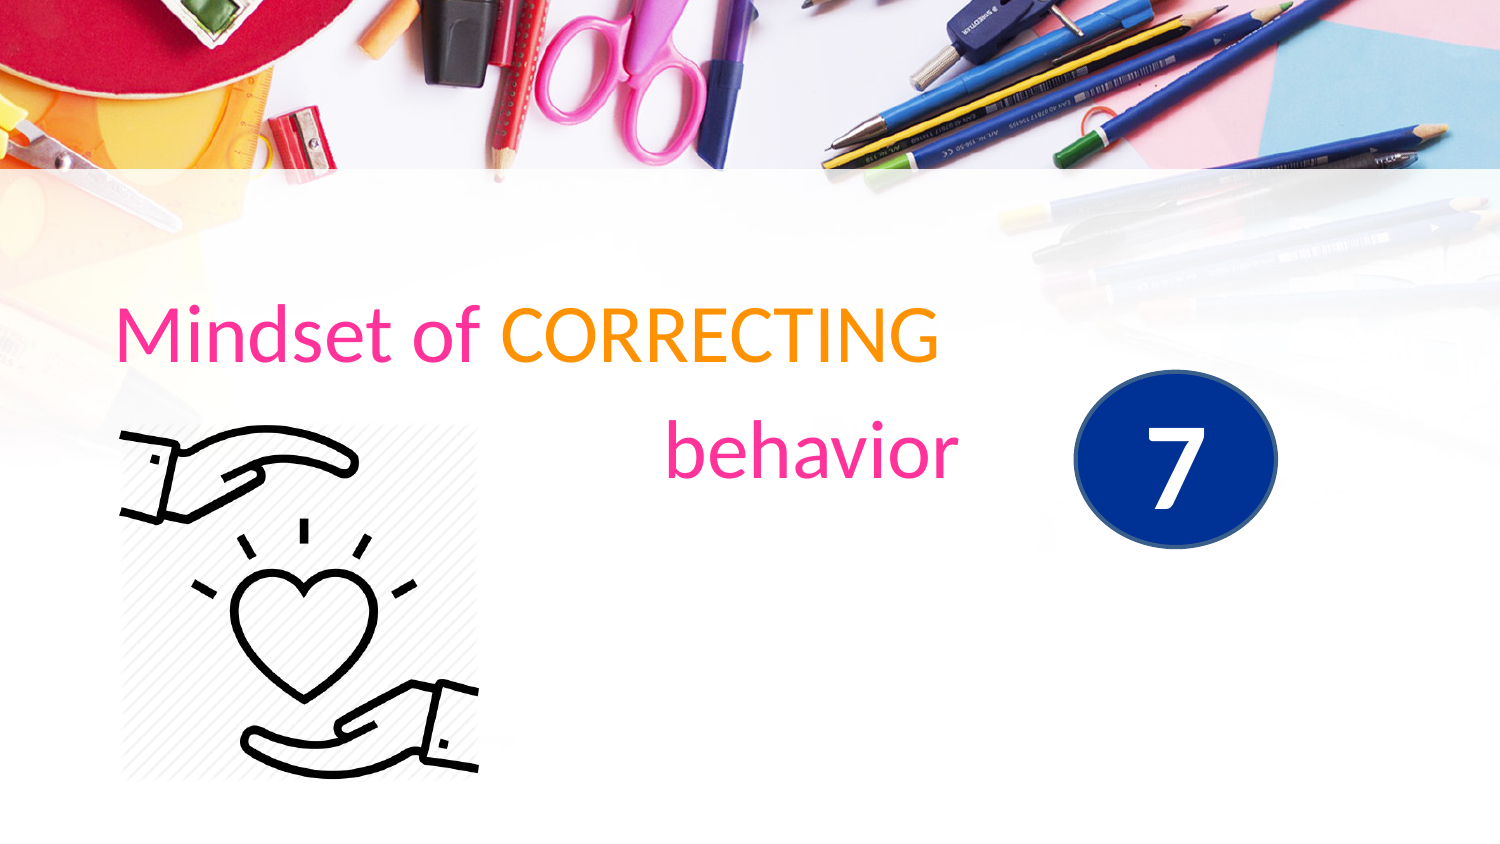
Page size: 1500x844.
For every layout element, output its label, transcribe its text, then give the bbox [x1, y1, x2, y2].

title 7 [1113, 371, 1239, 548]
text_box [1239, 388, 1279, 530]
text_box [1073, 388, 1113, 531]
list Mindset of CORRECTING behavior [0, 271, 976, 798]
picture [118, 421, 480, 782]
picture [0, 0, 1500, 844]
